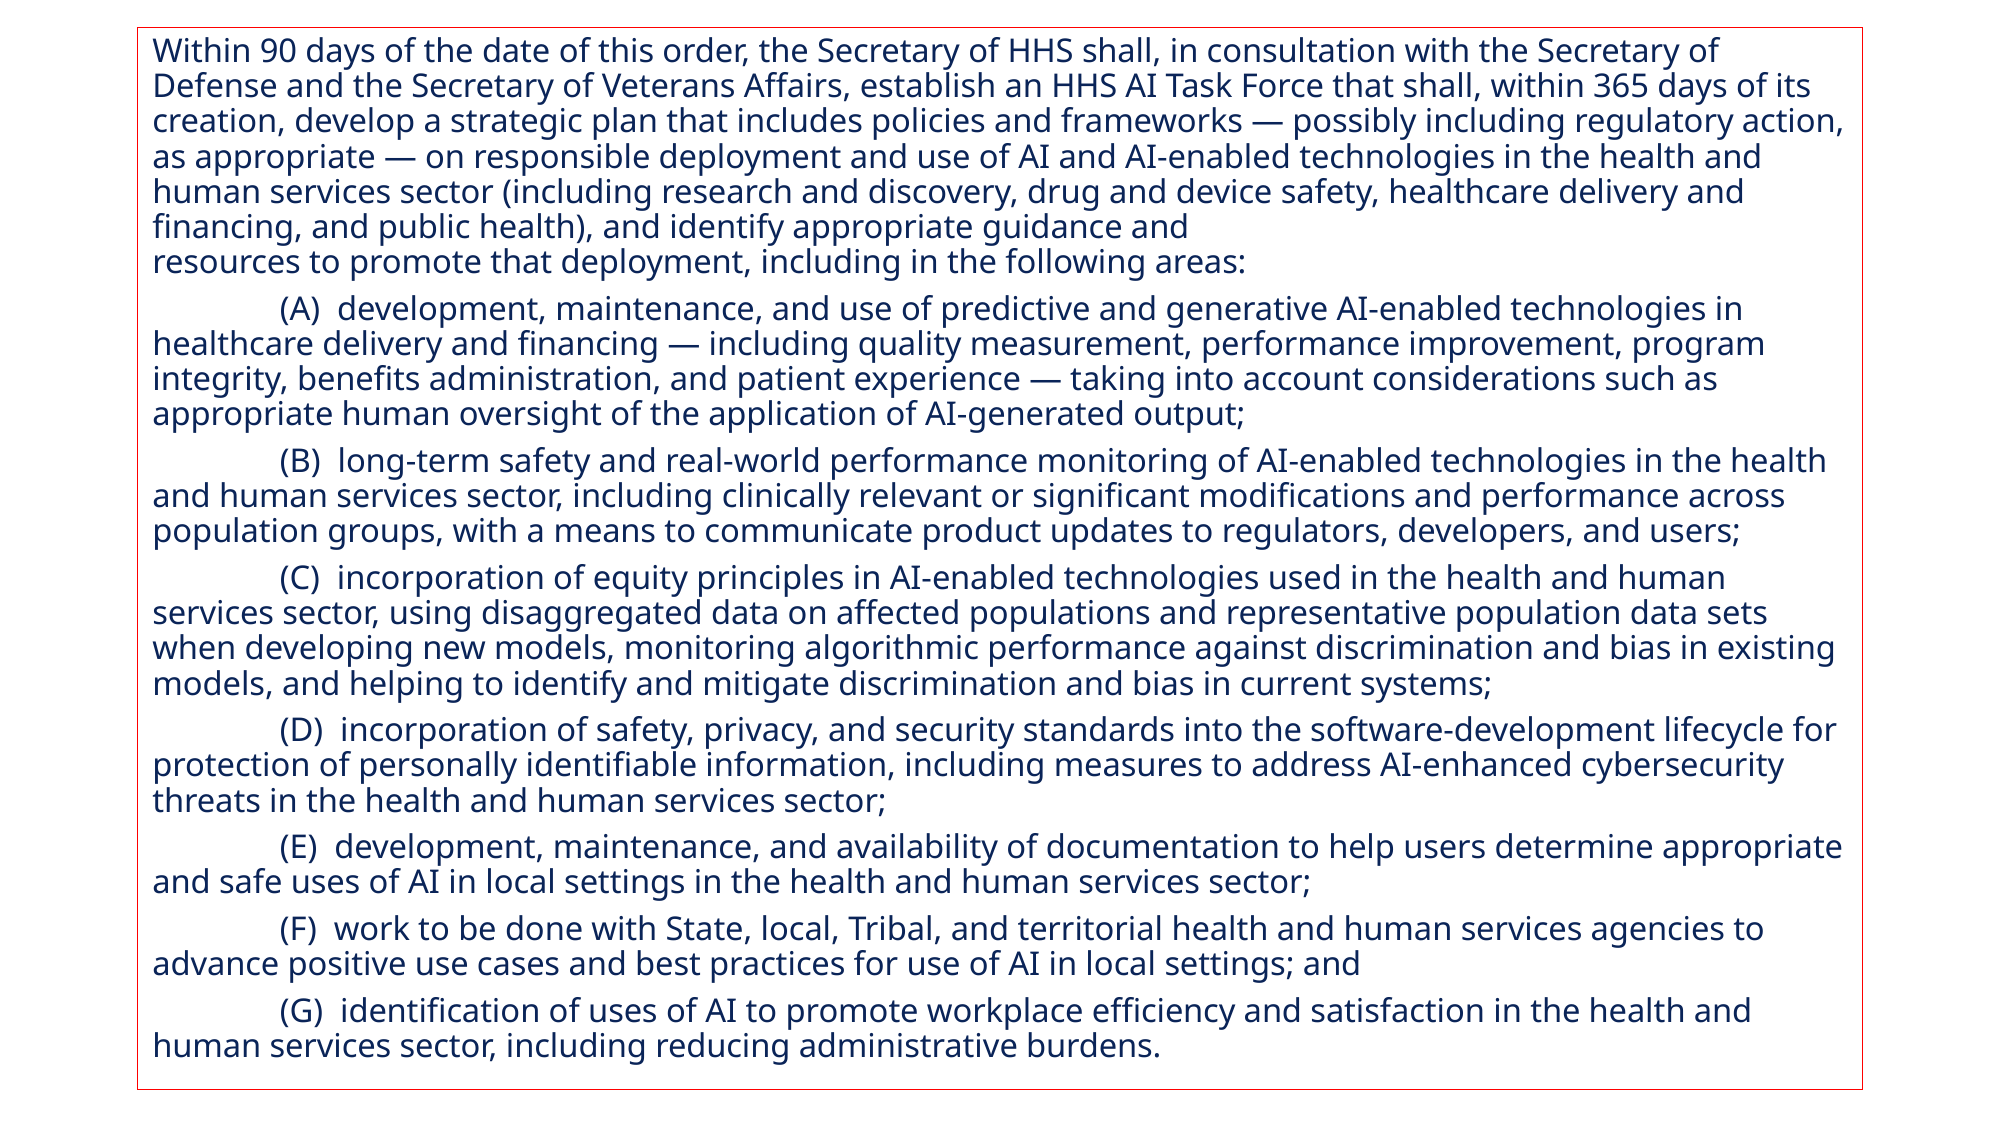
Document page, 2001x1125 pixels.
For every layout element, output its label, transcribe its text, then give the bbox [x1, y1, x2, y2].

list Within 90 days of the date of this order, the Secretary of HHS shall, in consultation with the Secretary of Defense and the Secretary of Veterans Affairs, establish an HHS AI Task Force that shall, within 365 days of its creation, develop a strategic plan that includes policies and frameworks — possibly including regulatory action, as appropriate — on responsible deployment and use of AI and AI-enabled technologies in the health and human services sector (including research and discovery, drug and device safety, healthcare delivery and financing, and public health), and identify appropriate guidance and resources to promote that deployment, including in the following areas: (A) development, maintenance, and use of predictive and generative AI-enabled technologies in healthcare delivery and financing — including quality measurement, performance improvement, program integrity, benefits administration, and patient experience — taking into account considerations such as appropriate human oversight of the application of AI-generated output; (B) long-term safety and real-world performance monitoring of AI-enabled technologies in the health and human services sector, including clinically relevant or significant modifications and performance across population groups, with a means to communicate product updates to regulators, developers, and users; (C) incorporation of equity principles in AI-enabled technologies used in the health and human services sector, using disaggregated data on affected populations and representative population data sets when developing new models, monitoring algorithmic performance against discrimination and bias in existing models, and helping to identify and mitigate discrimination and bias in current systems; (D) incorporation of safety, privacy, and security standards into the software-development lifecycle for protection of personally identifiable information, including measures to address AI-enhanced cybersecurity threats in the health and human services sector; (E) development, maintenance, and availability of documentation to help users determine appropriate and safe uses of AI in local settings in the health and human services sector; (F) work to be done with State, local, Tribal, and territorial health and human services agencies to advance positive use cases and best practices for use of AI in local settings; and (G) identification of uses of AI to promote workplace efficiency and satisfaction in the health and human services sector, including reducing administrative burdens. [137, 27, 1863, 1090]
